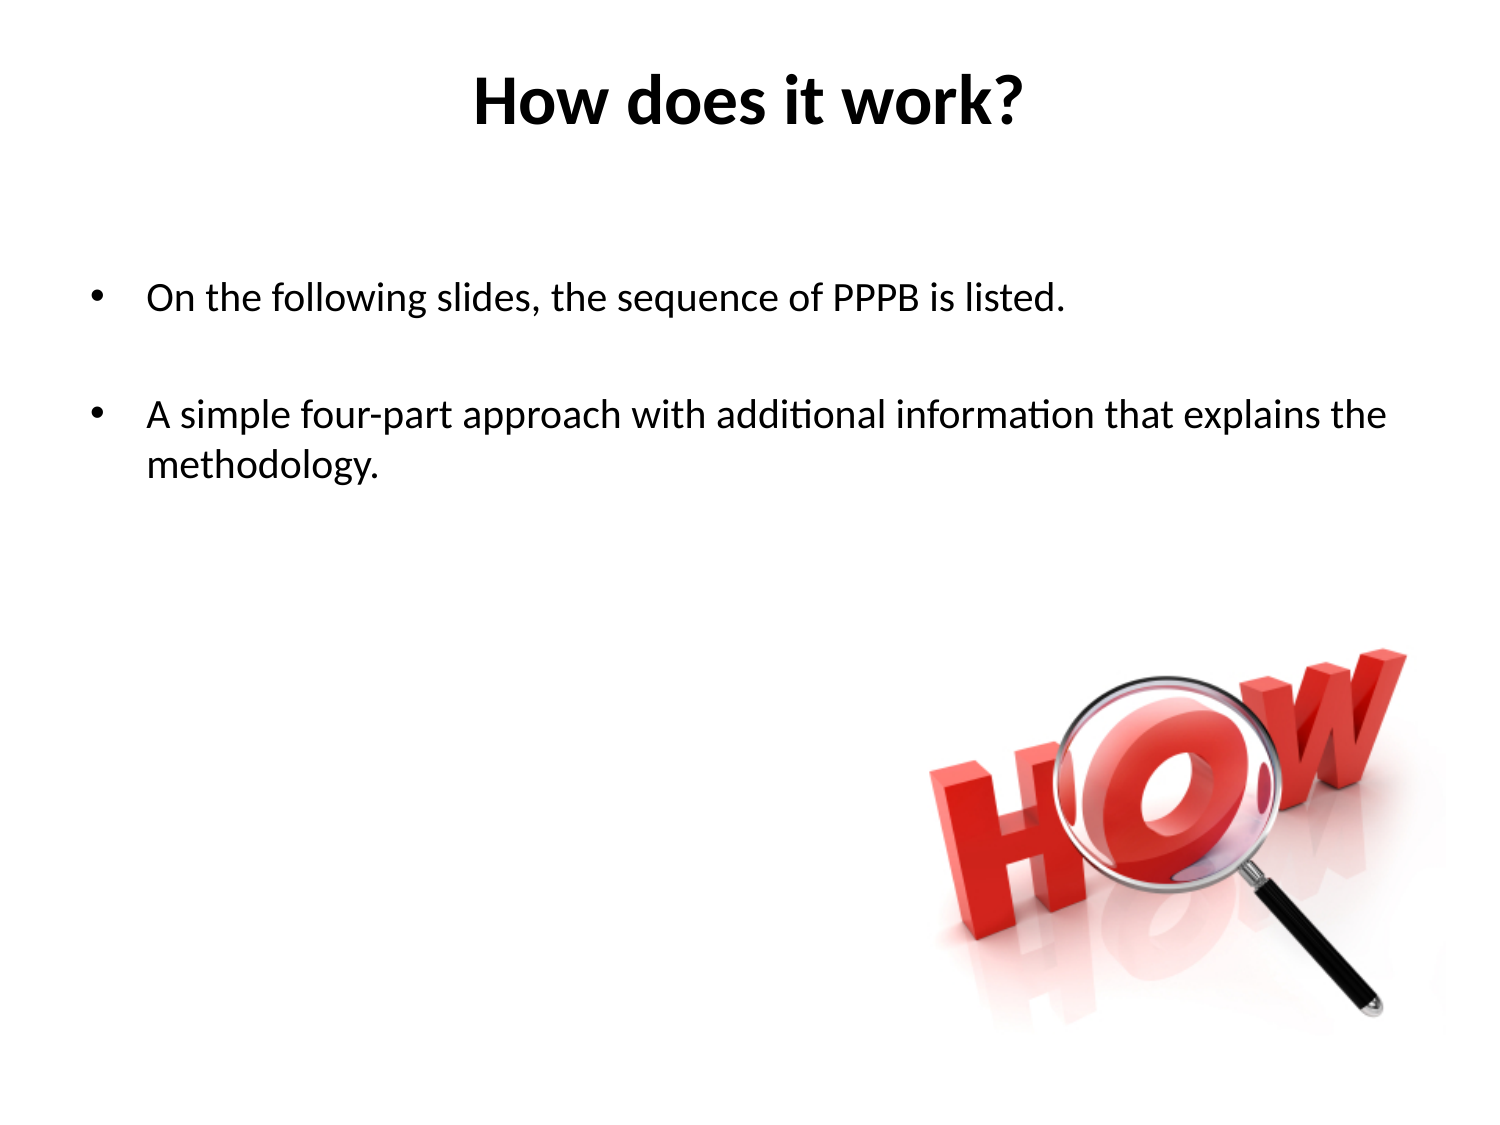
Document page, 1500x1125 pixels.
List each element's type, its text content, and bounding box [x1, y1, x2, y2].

list On the following slides, the sequence of PPPB is listed. A simple four-part approach with additional information that explains the methodology. [75, 262, 1425, 1005]
title How does it work? [75, 45, 1425, 233]
picture [903, 584, 1446, 1125]
